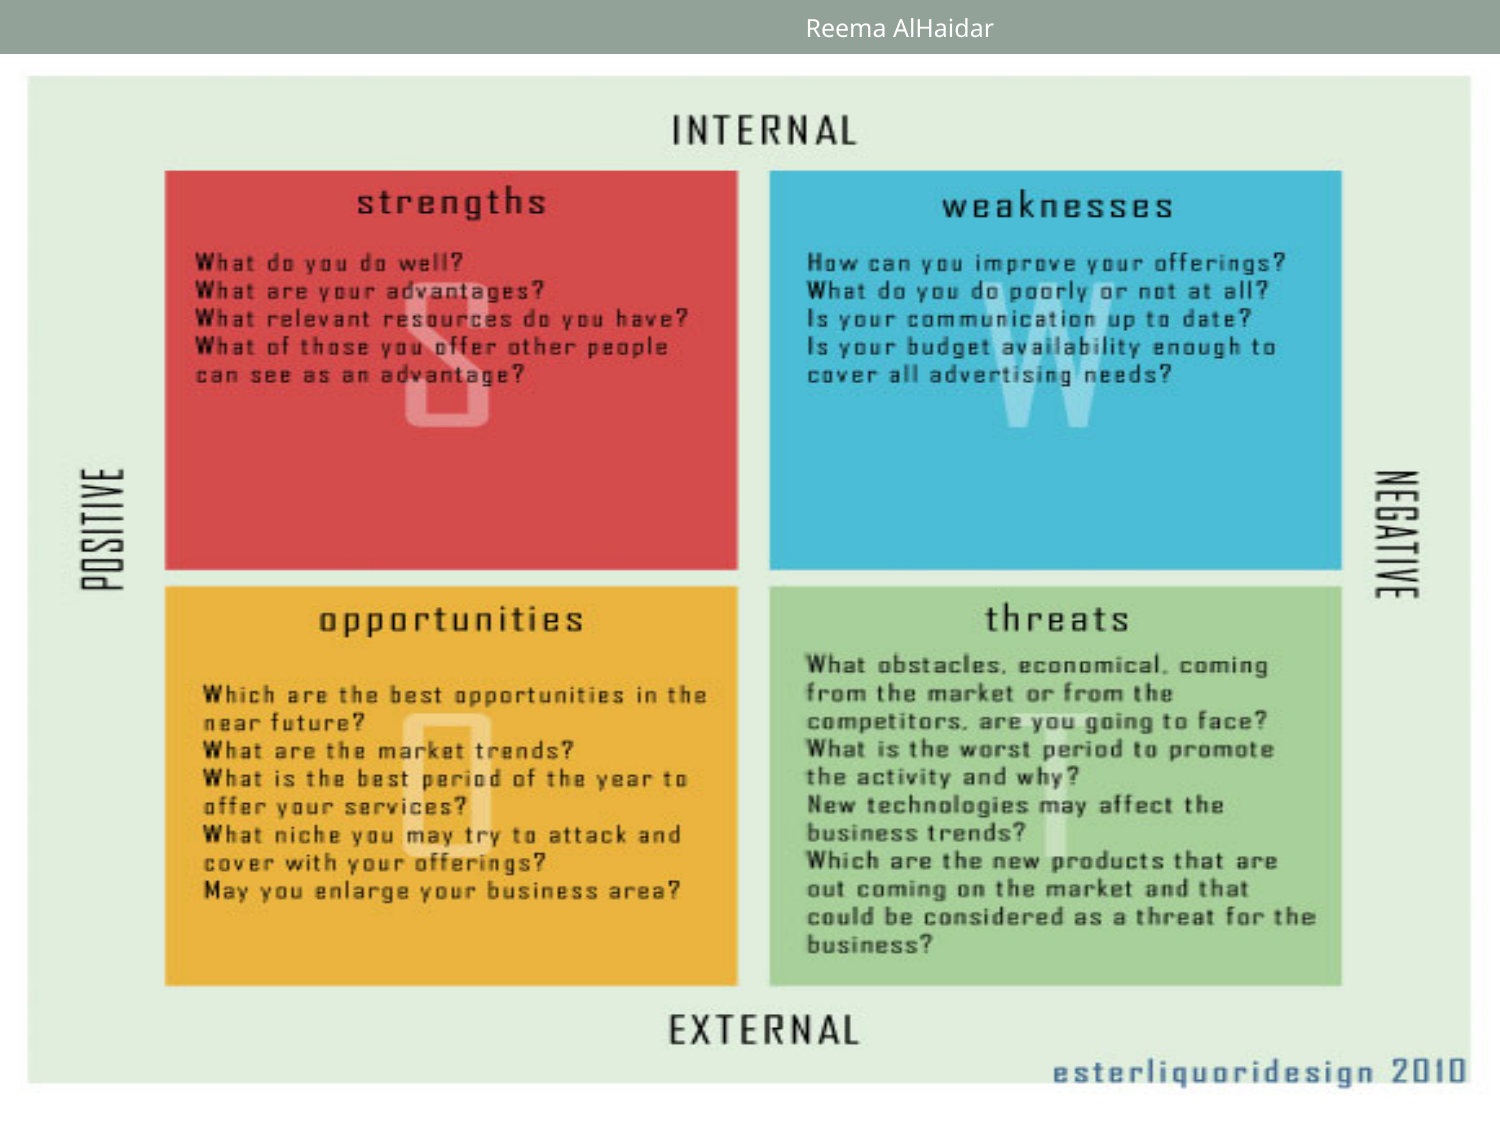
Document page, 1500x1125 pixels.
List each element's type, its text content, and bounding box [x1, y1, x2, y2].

footer Reema AlHaidar [562, 3, 1238, 51]
picture [0, 54, 1500, 1107]
